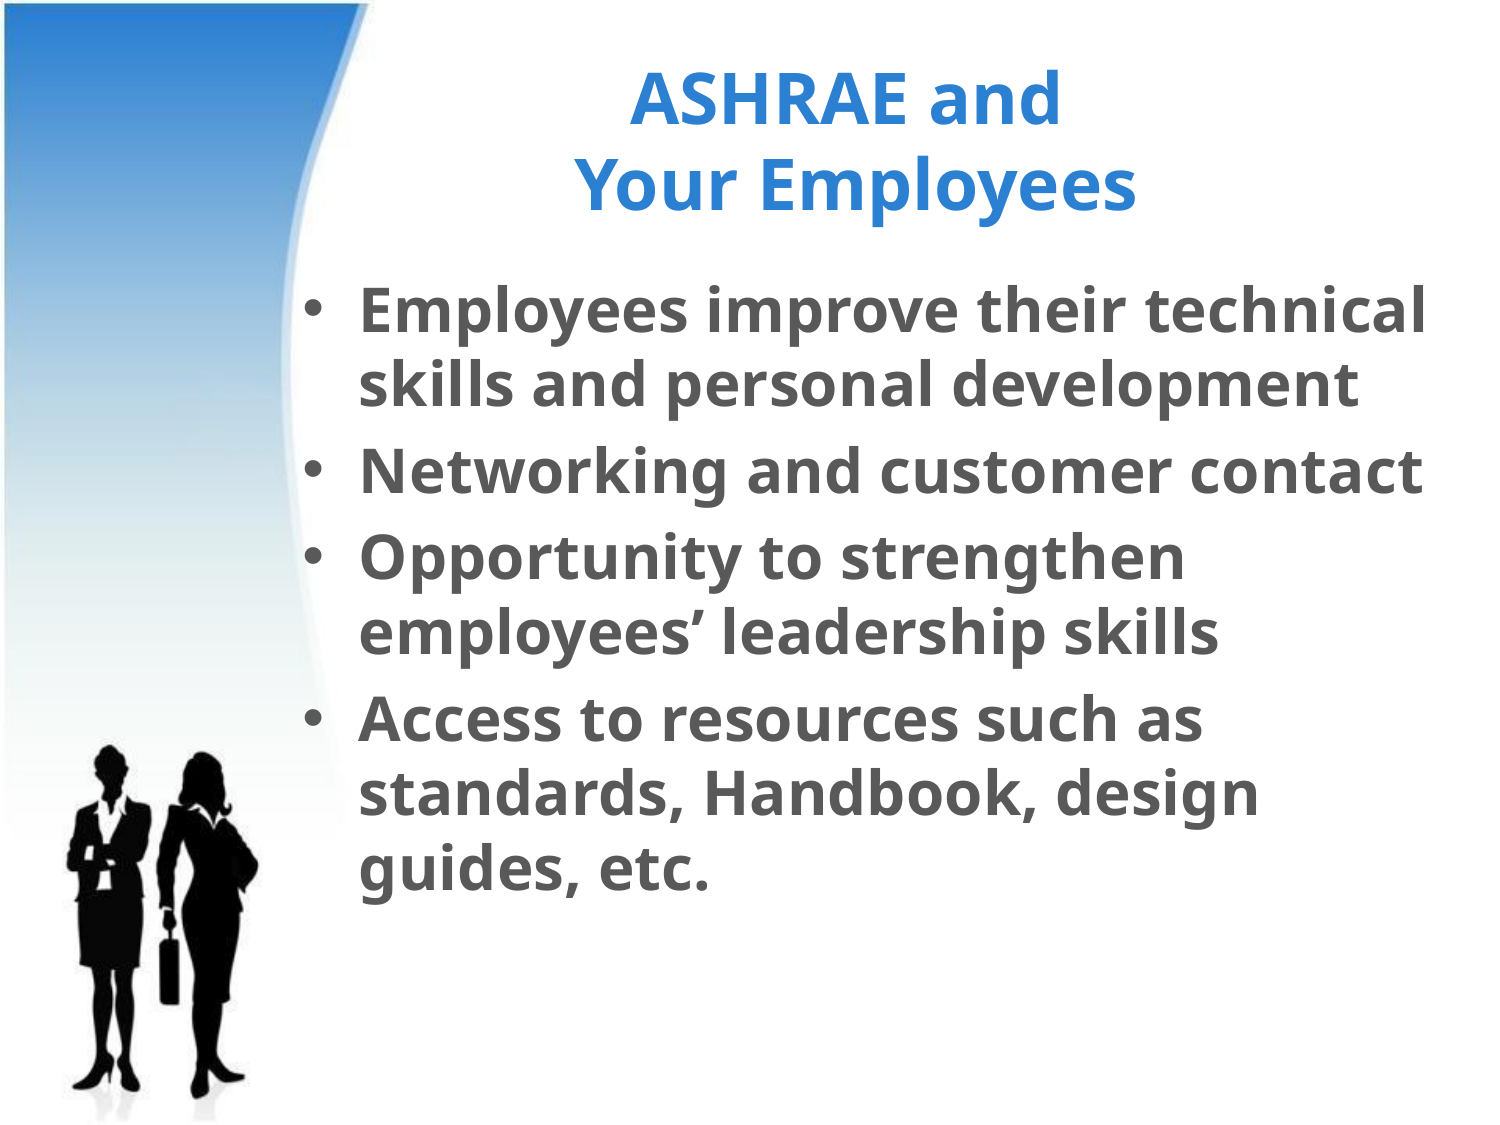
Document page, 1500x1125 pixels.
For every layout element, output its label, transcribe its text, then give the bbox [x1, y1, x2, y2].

title ASHRAE and Your Employees [287, 45, 1425, 233]
picture [0, 0, 1500, 1125]
list Employees improve their technical skills and personal development Networking and customer contact Opportunity to strengthen employees’ leadership skills Access to resources such as standards, Handbook, design guides, etc. [287, 262, 1463, 1006]
